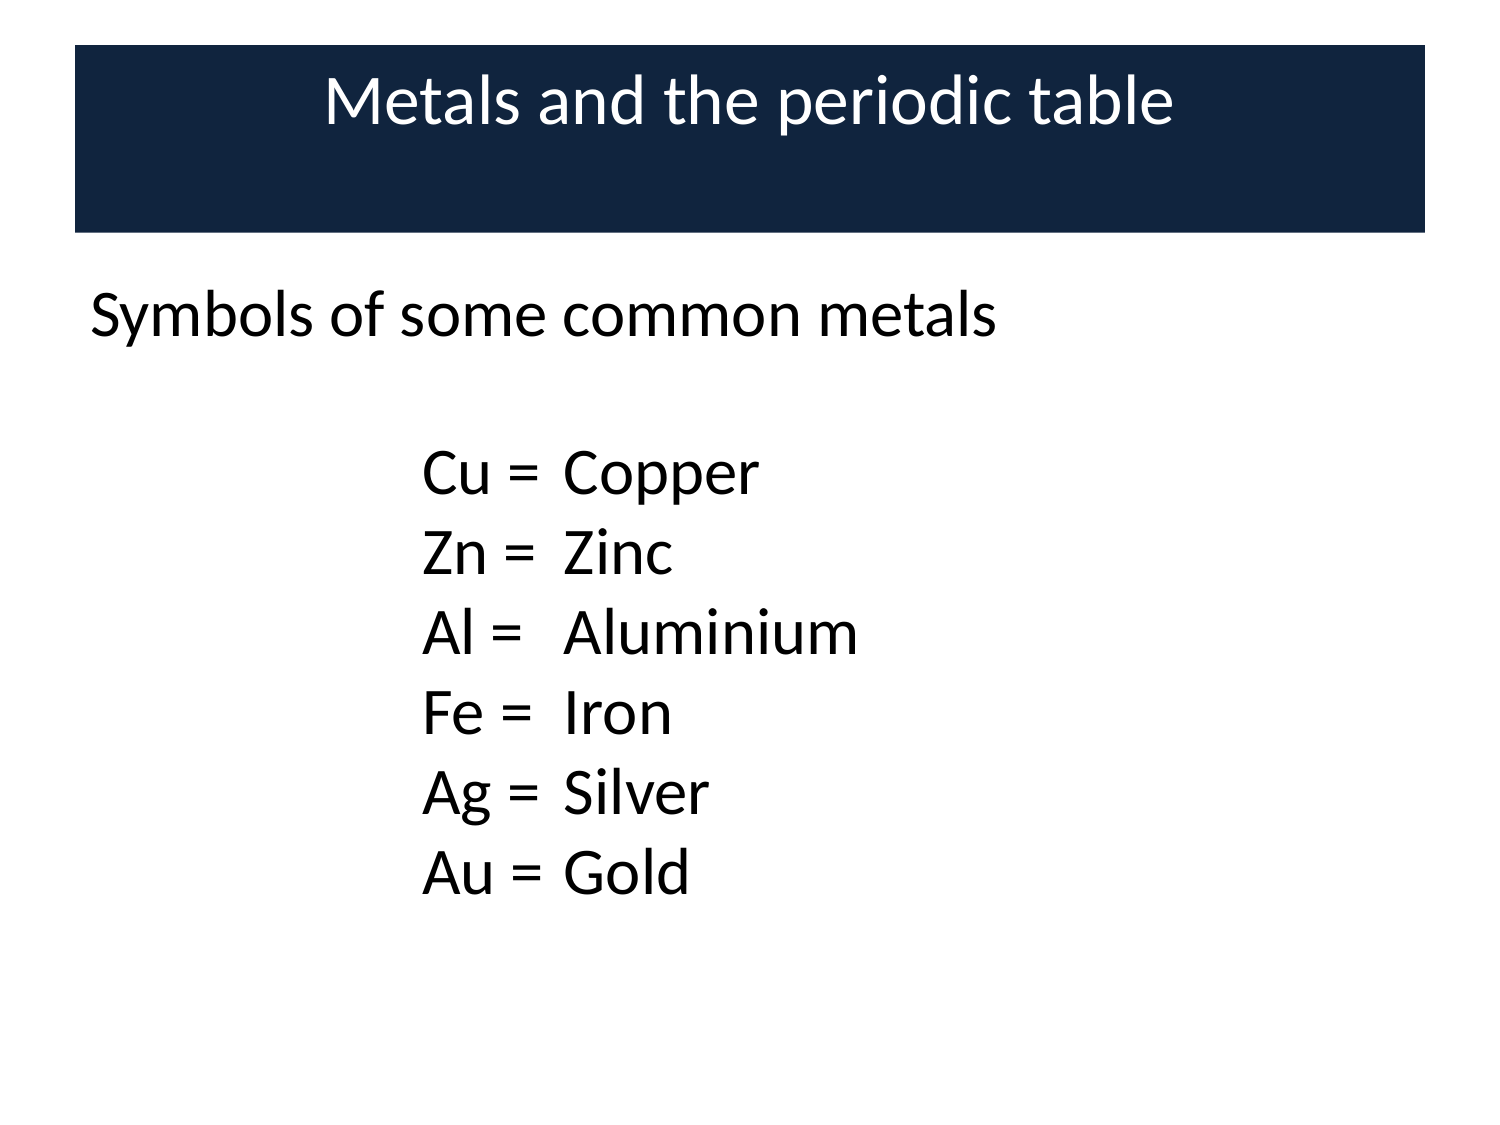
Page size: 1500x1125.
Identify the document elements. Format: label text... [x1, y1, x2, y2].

text_box Copper Zinc Aluminium Iron Silver Gold [549, 420, 1010, 1076]
list Symbols of some common metals [75, 262, 1425, 1005]
title Metals and the periodic table [75, 45, 1425, 233]
text_box Cu = Zn = Al = Fe = Ag = Au = [407, 420, 549, 916]
